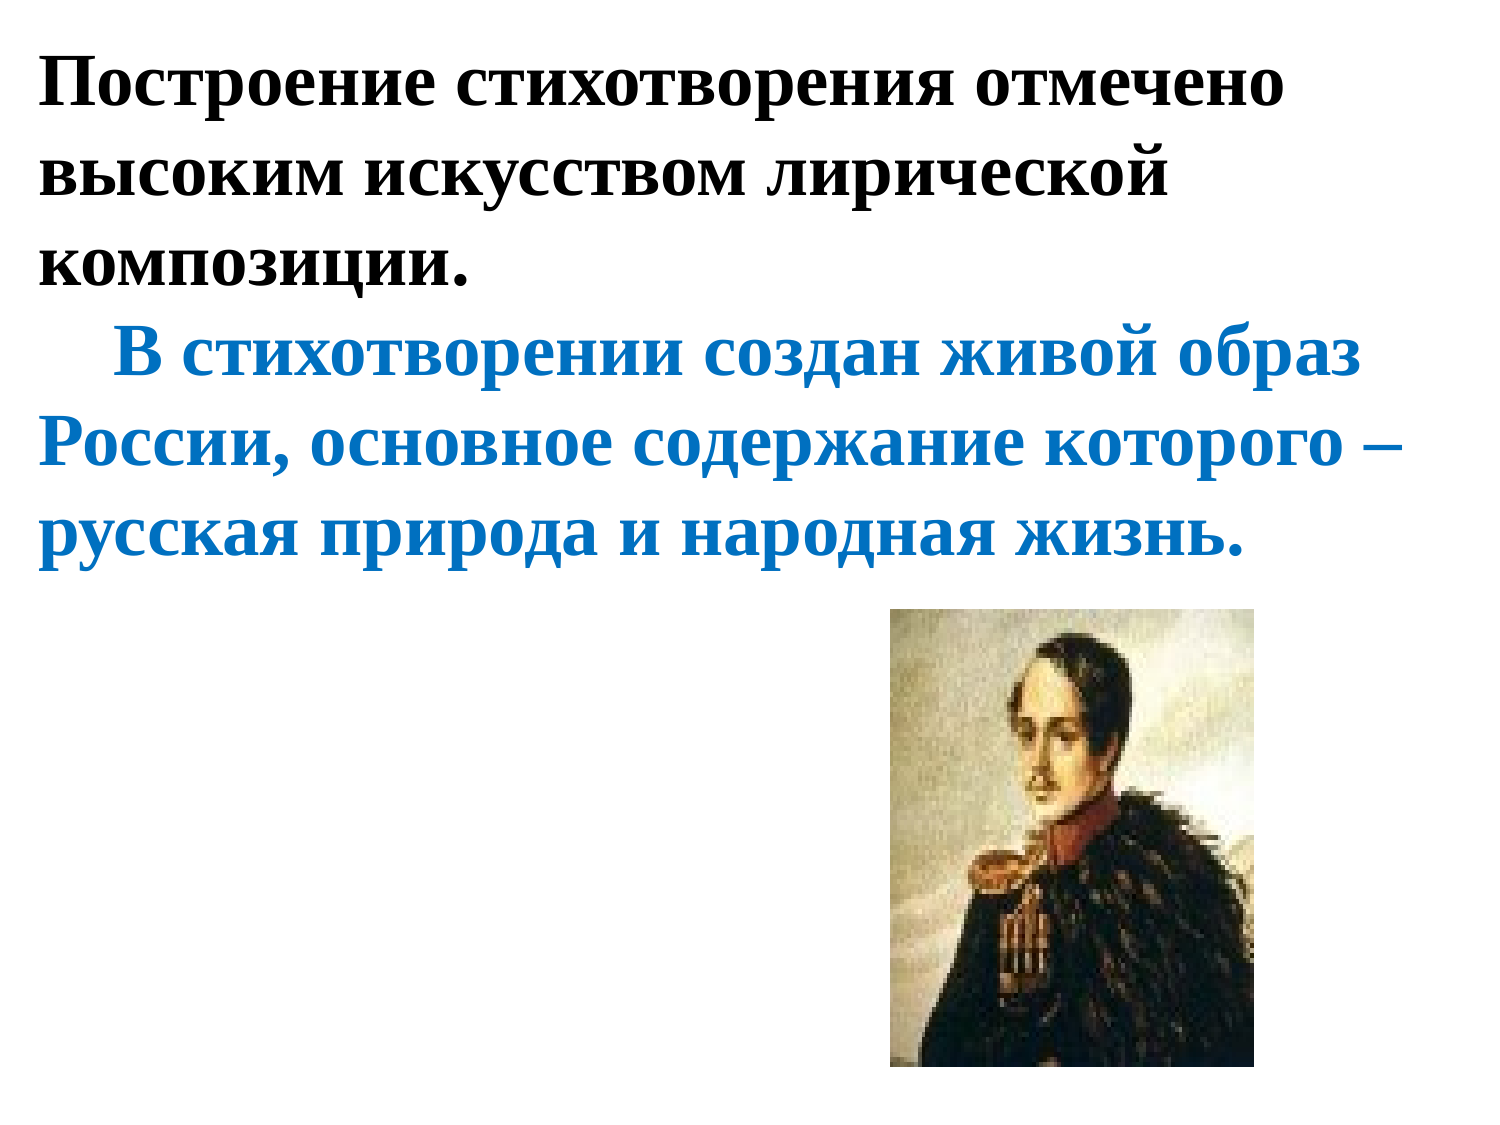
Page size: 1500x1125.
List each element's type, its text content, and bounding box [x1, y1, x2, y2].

text_box Построение стихотворения отмечено высоким искусством лирической композиции. В стихотворении создан живой образ России, основное содержание которого – русская природа и народная жизнь. [23, 23, 1430, 579]
picture [890, 609, 1255, 1067]
